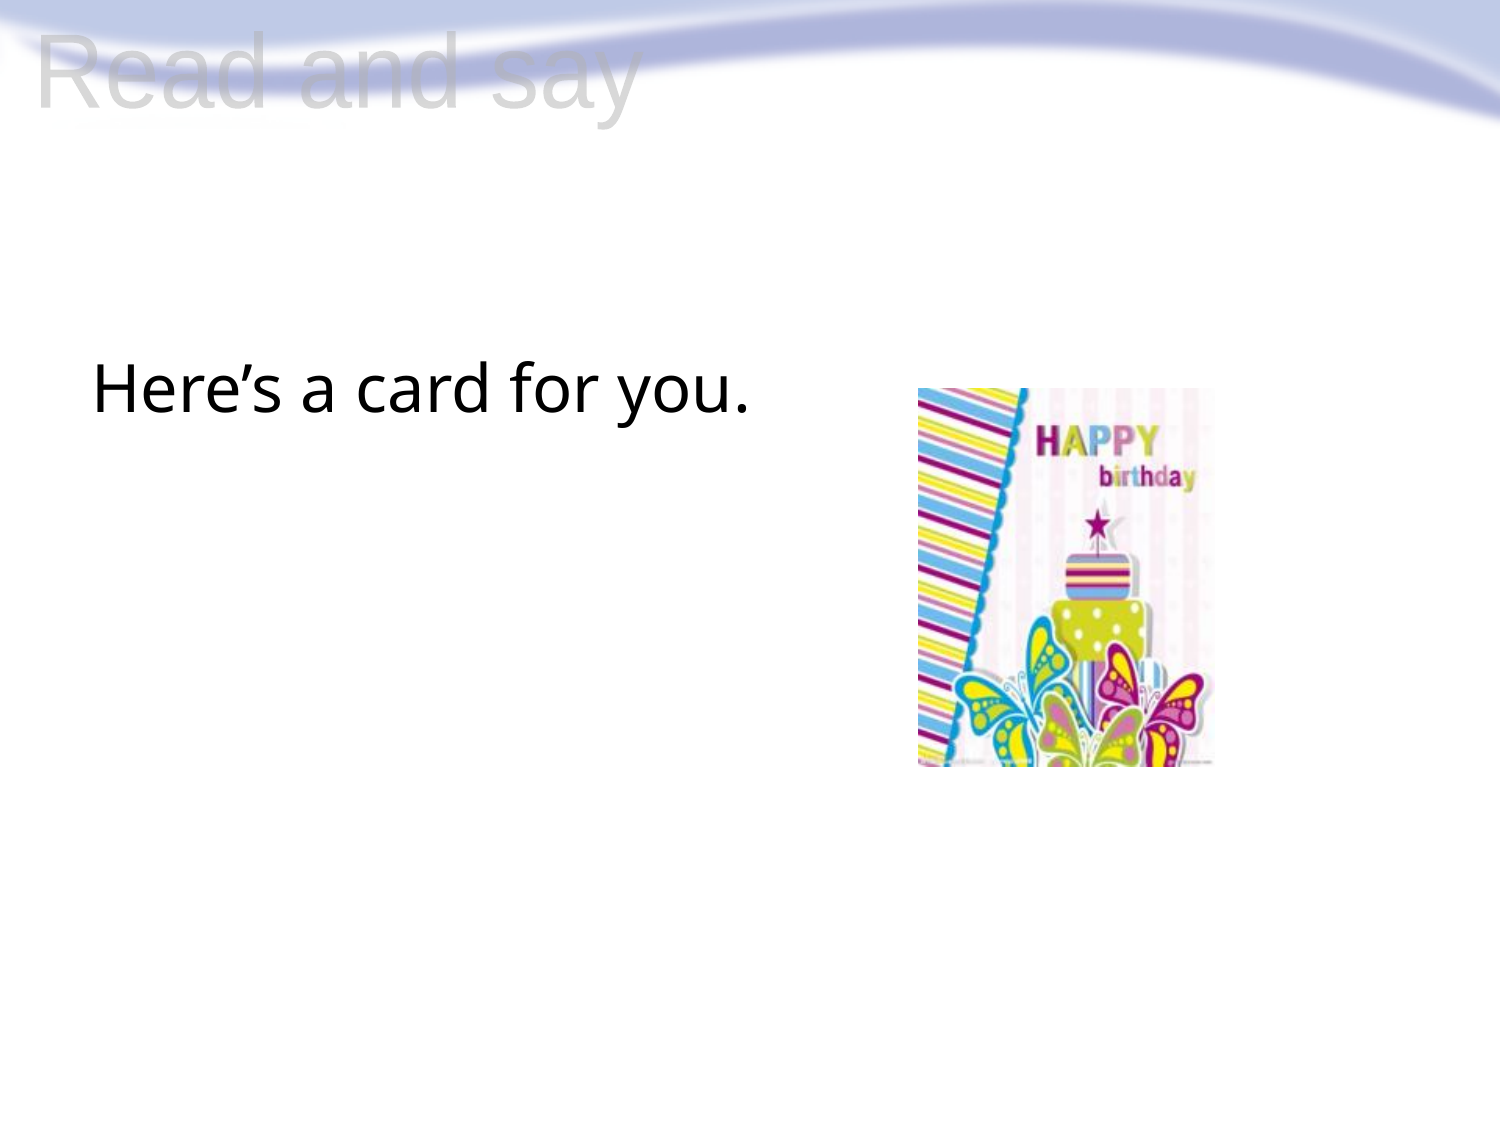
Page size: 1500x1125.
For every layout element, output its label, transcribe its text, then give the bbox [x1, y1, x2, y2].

text_box Here’s a card for you. [76, 337, 767, 433]
picture [917, 388, 1215, 767]
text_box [0, 0, 1500, 130]
